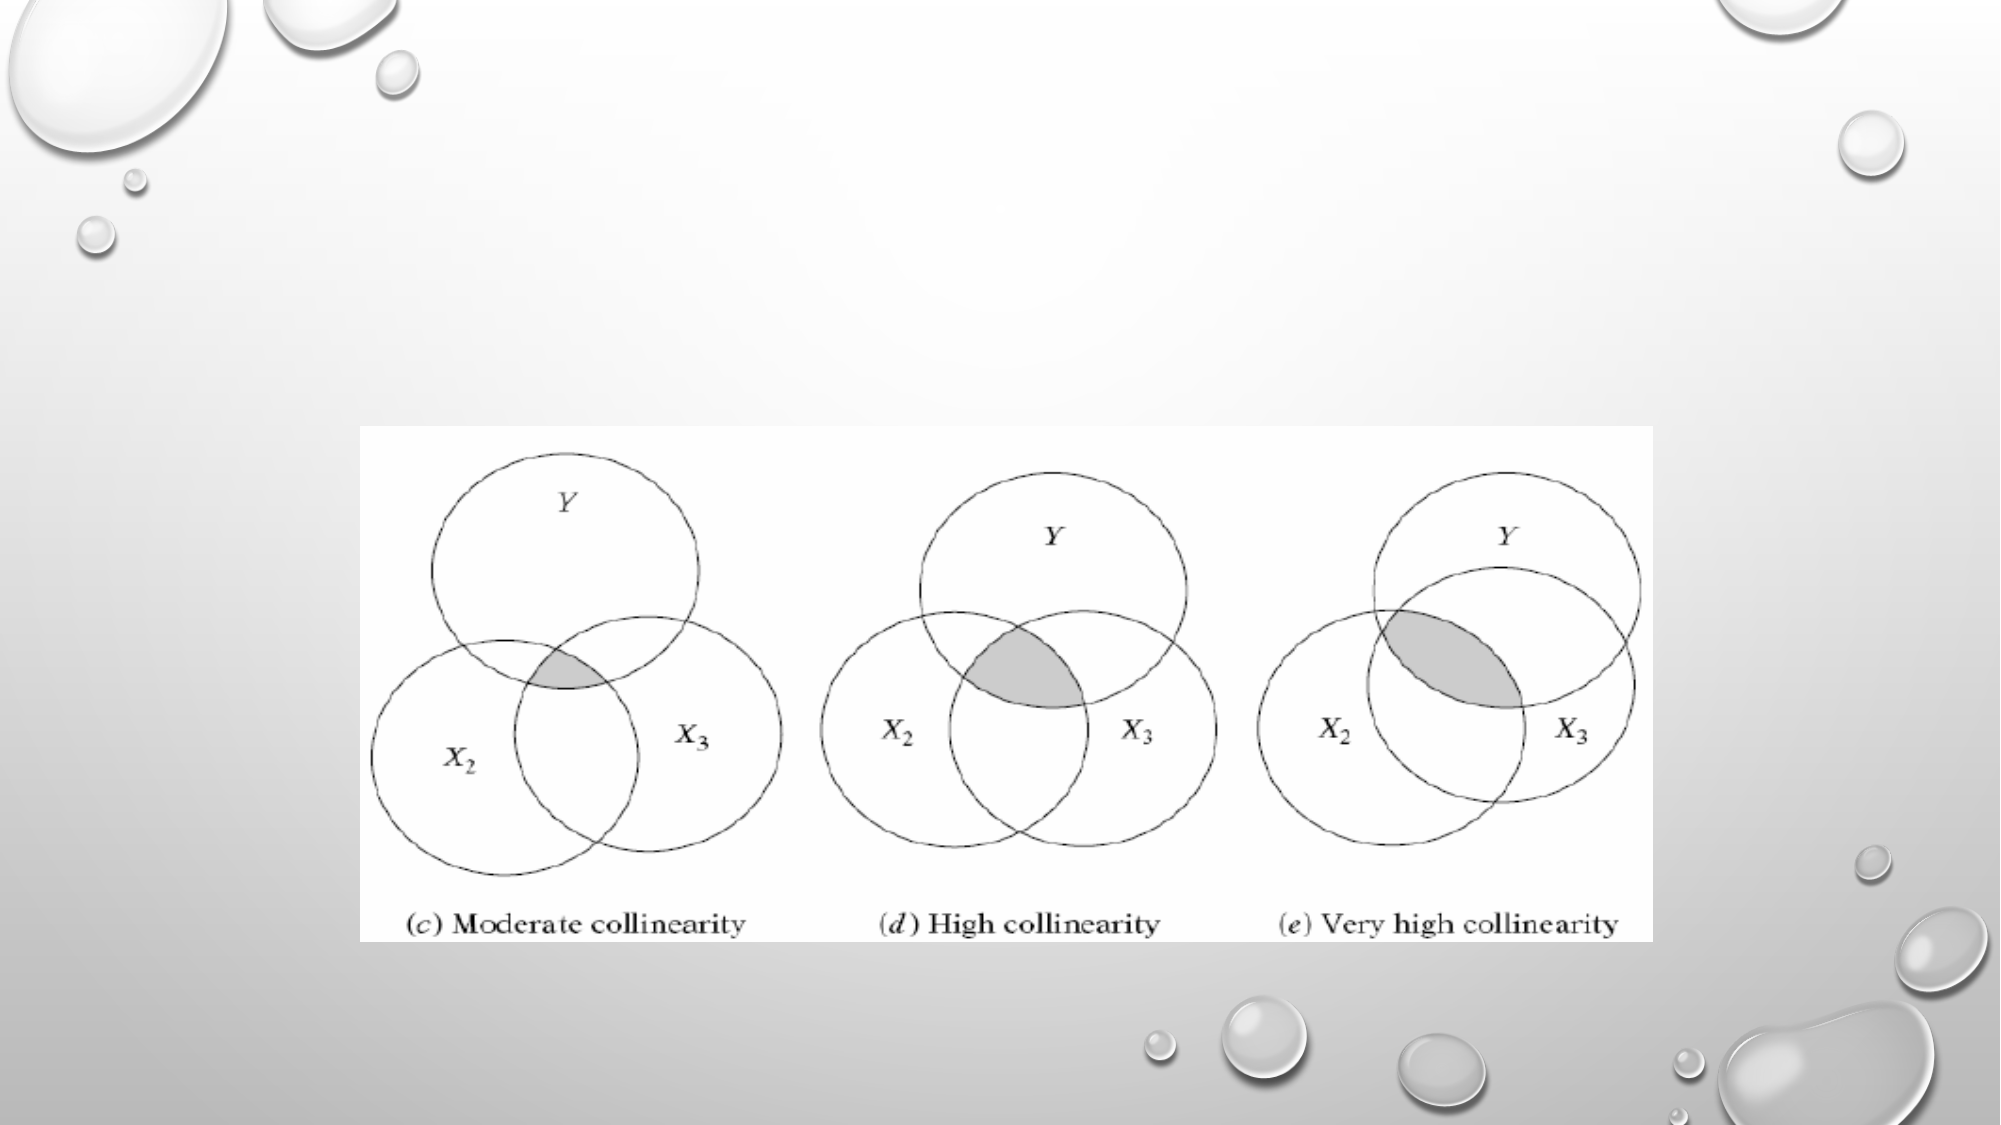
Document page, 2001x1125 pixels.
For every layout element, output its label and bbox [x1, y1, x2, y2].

picture [0, 0, 2000, 1125]
list [359, 425, 1653, 942]
